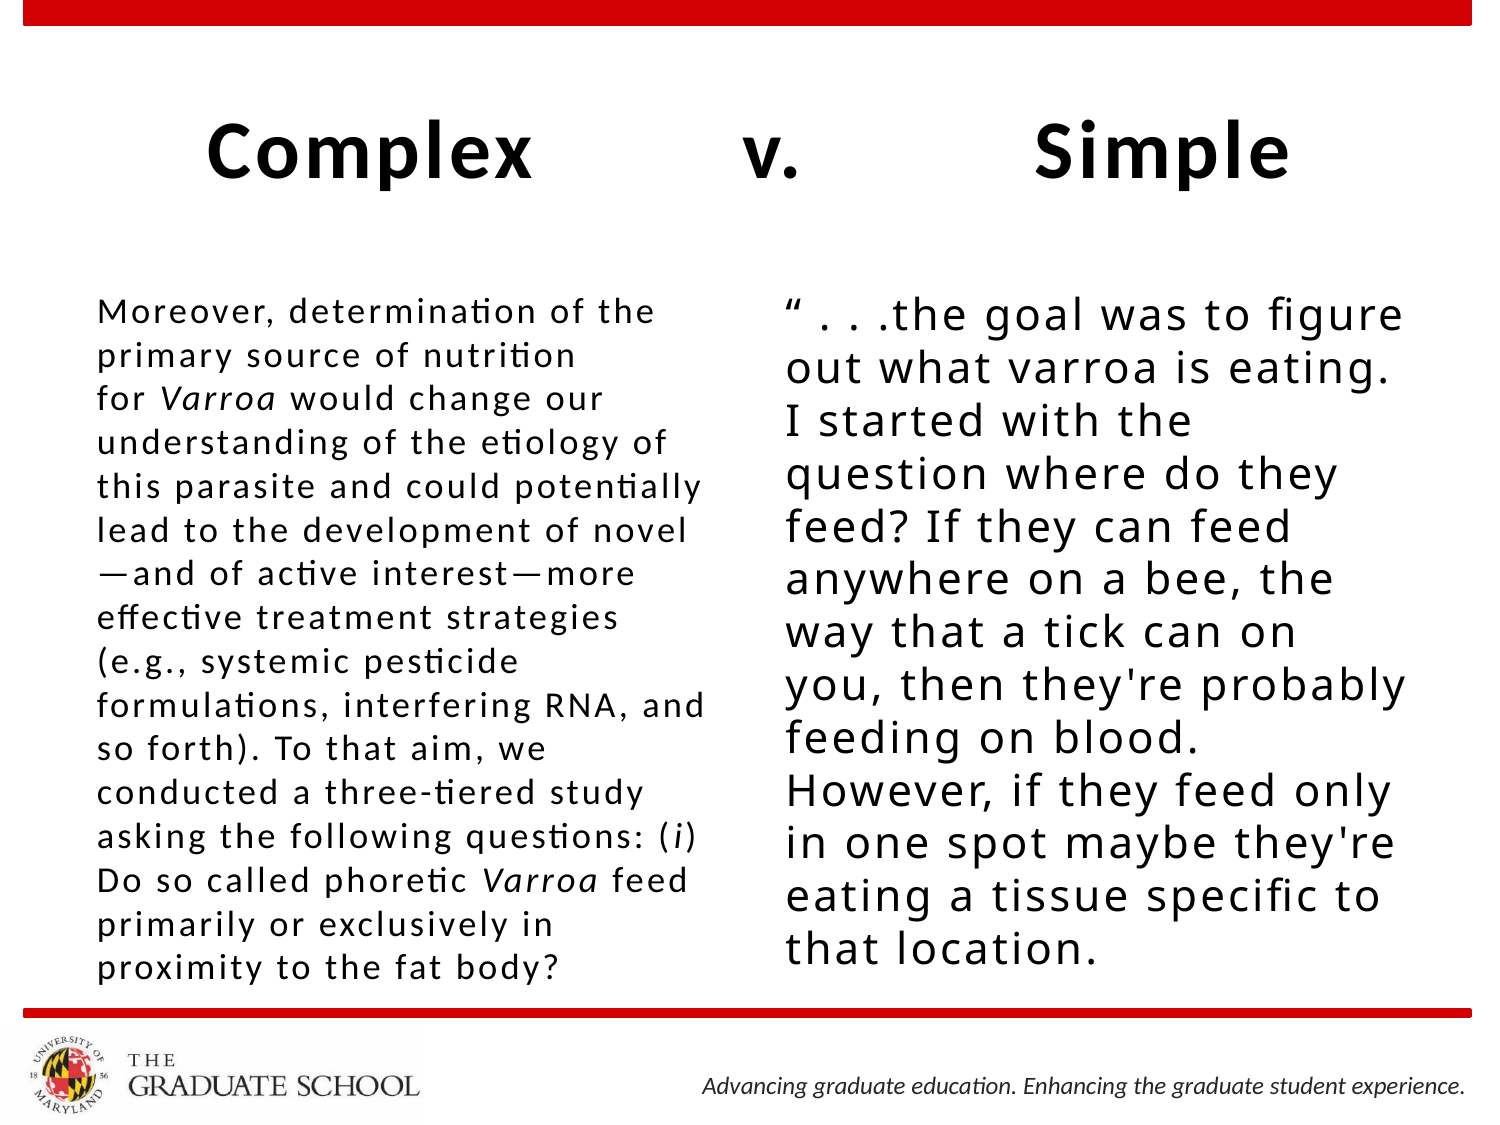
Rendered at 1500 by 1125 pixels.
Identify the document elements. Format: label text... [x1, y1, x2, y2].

picture [0, 1028, 425, 1125]
title Complex v. Simple [62, 58, 1438, 232]
list “ . . .the goal was to figure out what varroa is eating. I started with the question where do they feed? If they can feed anywhere on a bee, the way that a tick can on you, then they're probably feeding on blood. However, if they feed only in one spot maybe they're eating a tissue specific to that location. [761, 279, 1425, 1005]
list Moreover, determination of the primary source of nutrition for Varroa would change our understanding of the etiology of this parasite and could potentially lead to the development of novel—and of active interest—more effective treatment strategies (e.g., systemic pesticide formulations, interfering RNA, and so forth). To that aim, we conducted a three-tiered study asking the following questions: (i) Do so called phoretic Varroa feed primarily or exclusively in proximity to the fat body? [75, 279, 738, 1005]
